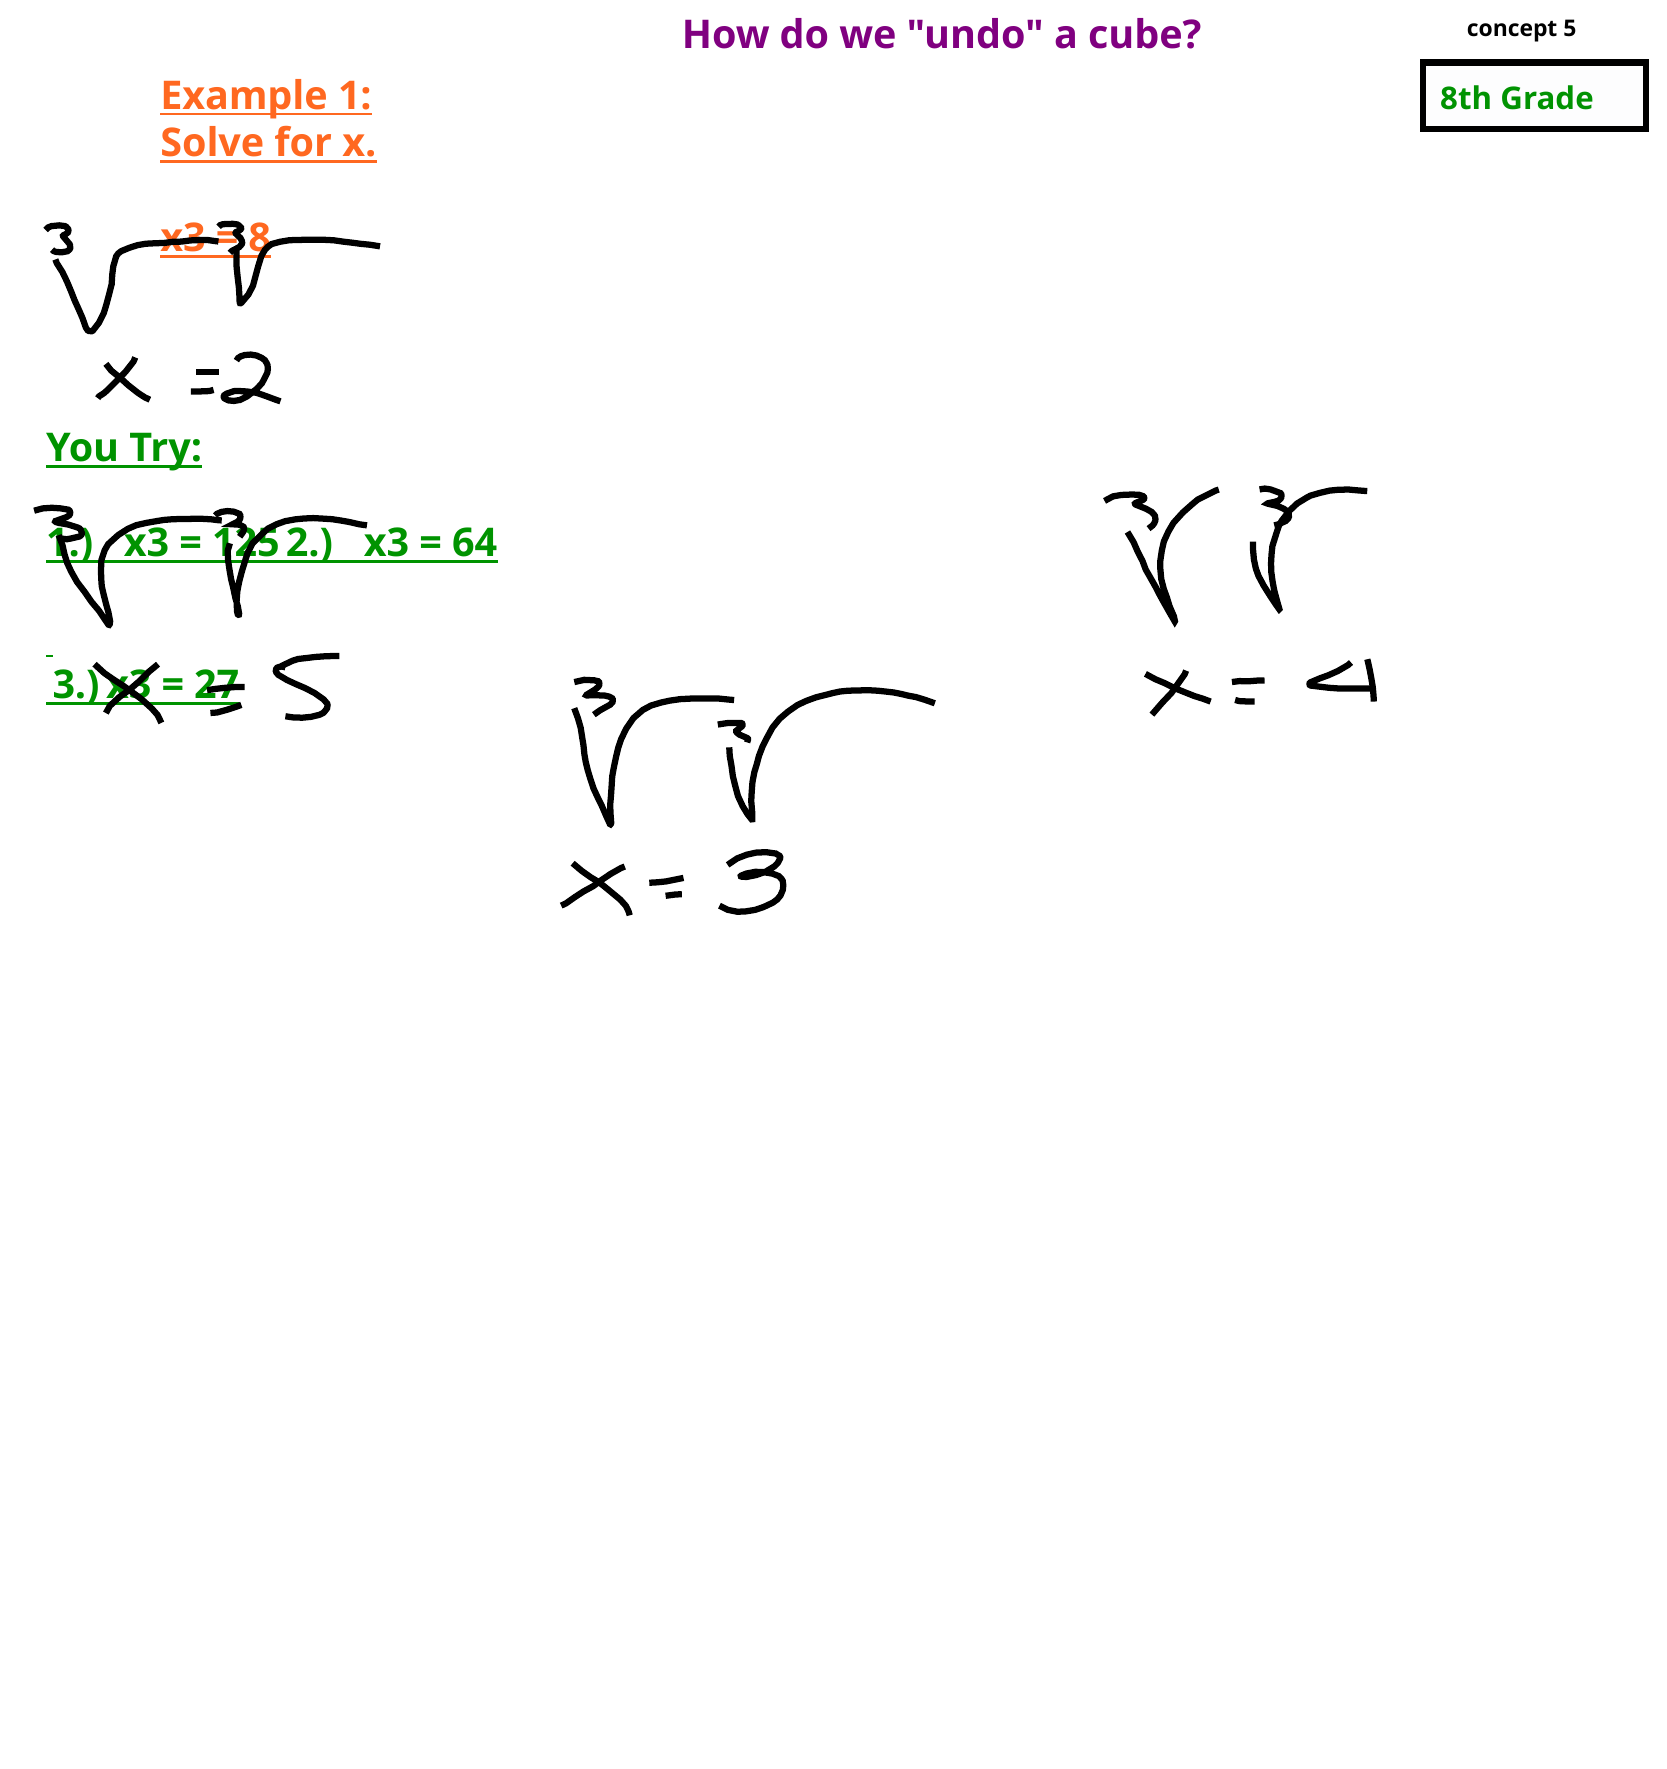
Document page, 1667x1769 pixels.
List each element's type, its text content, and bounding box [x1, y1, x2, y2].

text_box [94, 664, 245, 723]
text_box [190, 371, 219, 392]
text_box Example 1: Solve for x. x3 = 8 [145, 62, 509, 268]
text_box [275, 655, 340, 718]
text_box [218, 223, 381, 304]
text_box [45, 225, 219, 332]
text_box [561, 679, 735, 916]
text_box How do we "undo" a cube? [502, 2, 1382, 65]
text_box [717, 659, 1374, 912]
text_box You Try: 1.) x3 = 125 2.) x3 = 64 3.) x3 = 27 [31, 414, 1403, 715]
text_box [223, 354, 281, 402]
text_box concept 5 [1452, 6, 1661, 49]
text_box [1104, 488, 1368, 622]
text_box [1422, 62, 1667, 130]
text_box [215, 511, 367, 615]
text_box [97, 357, 150, 400]
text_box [34, 507, 222, 625]
